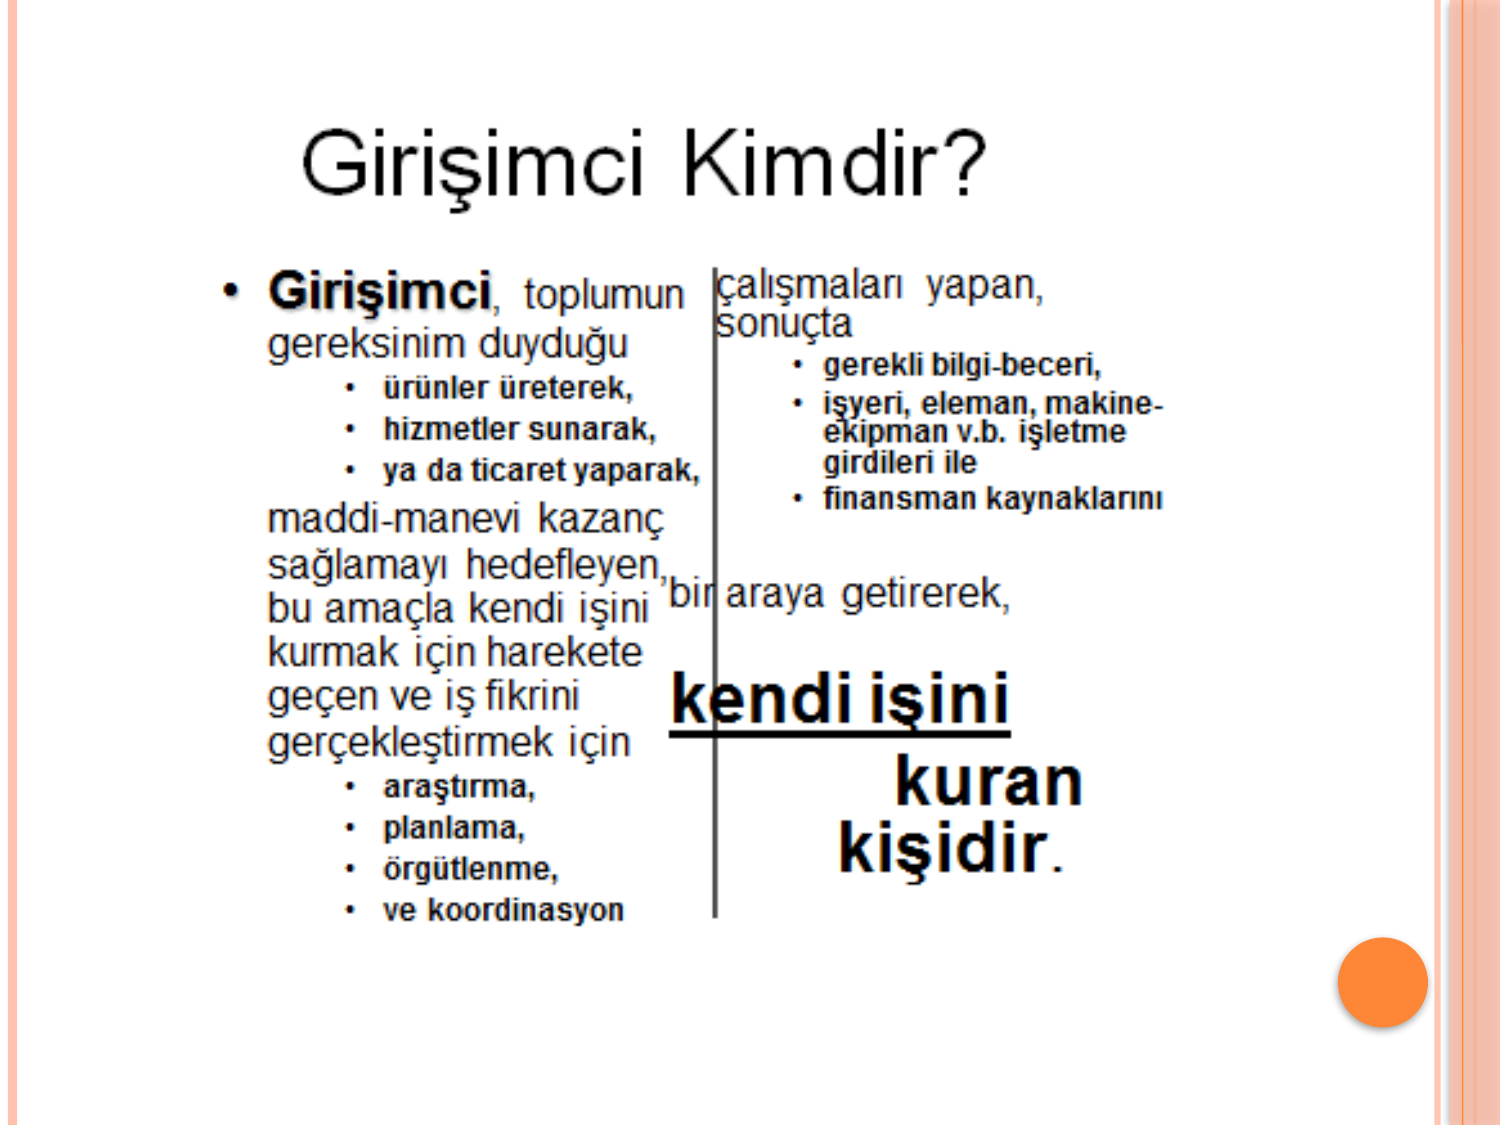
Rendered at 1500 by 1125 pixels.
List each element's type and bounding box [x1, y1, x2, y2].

picture [28, 46, 1265, 974]
